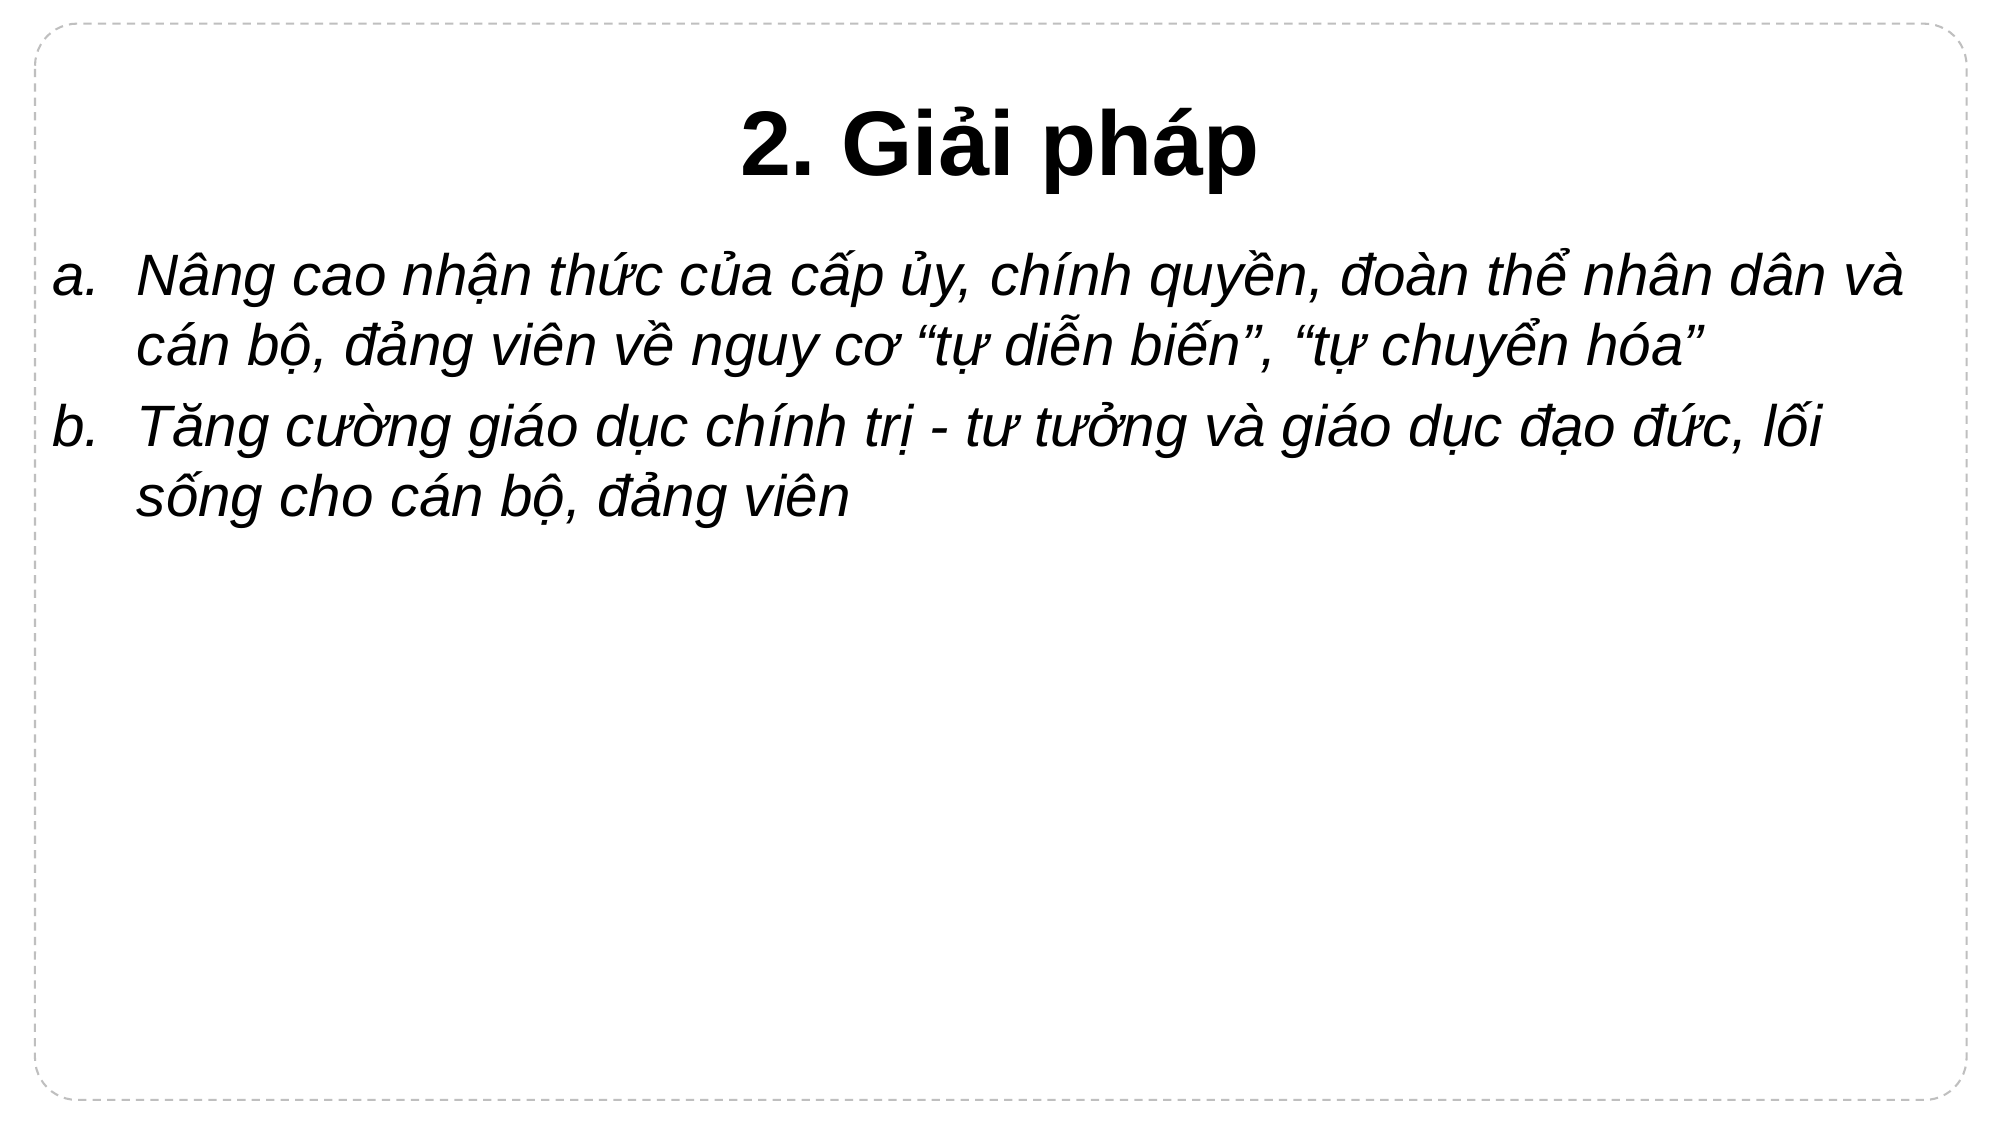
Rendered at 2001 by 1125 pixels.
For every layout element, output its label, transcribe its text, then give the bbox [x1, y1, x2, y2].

title 2. Giải pháp [99, 44, 1901, 229]
list Nâng cao nhận thức của cấp ủy, chính quyền, đoàn thể nhân dân và cán bộ, đảng viên về nguy cơ “tự diễn biến”, “tự chuyển hóa” Tăng cường giáo dục chính trị - tư tưởng và giáo dục đạo đức, lối sống cho cán bộ, đảng viên [37, 229, 1938, 973]
